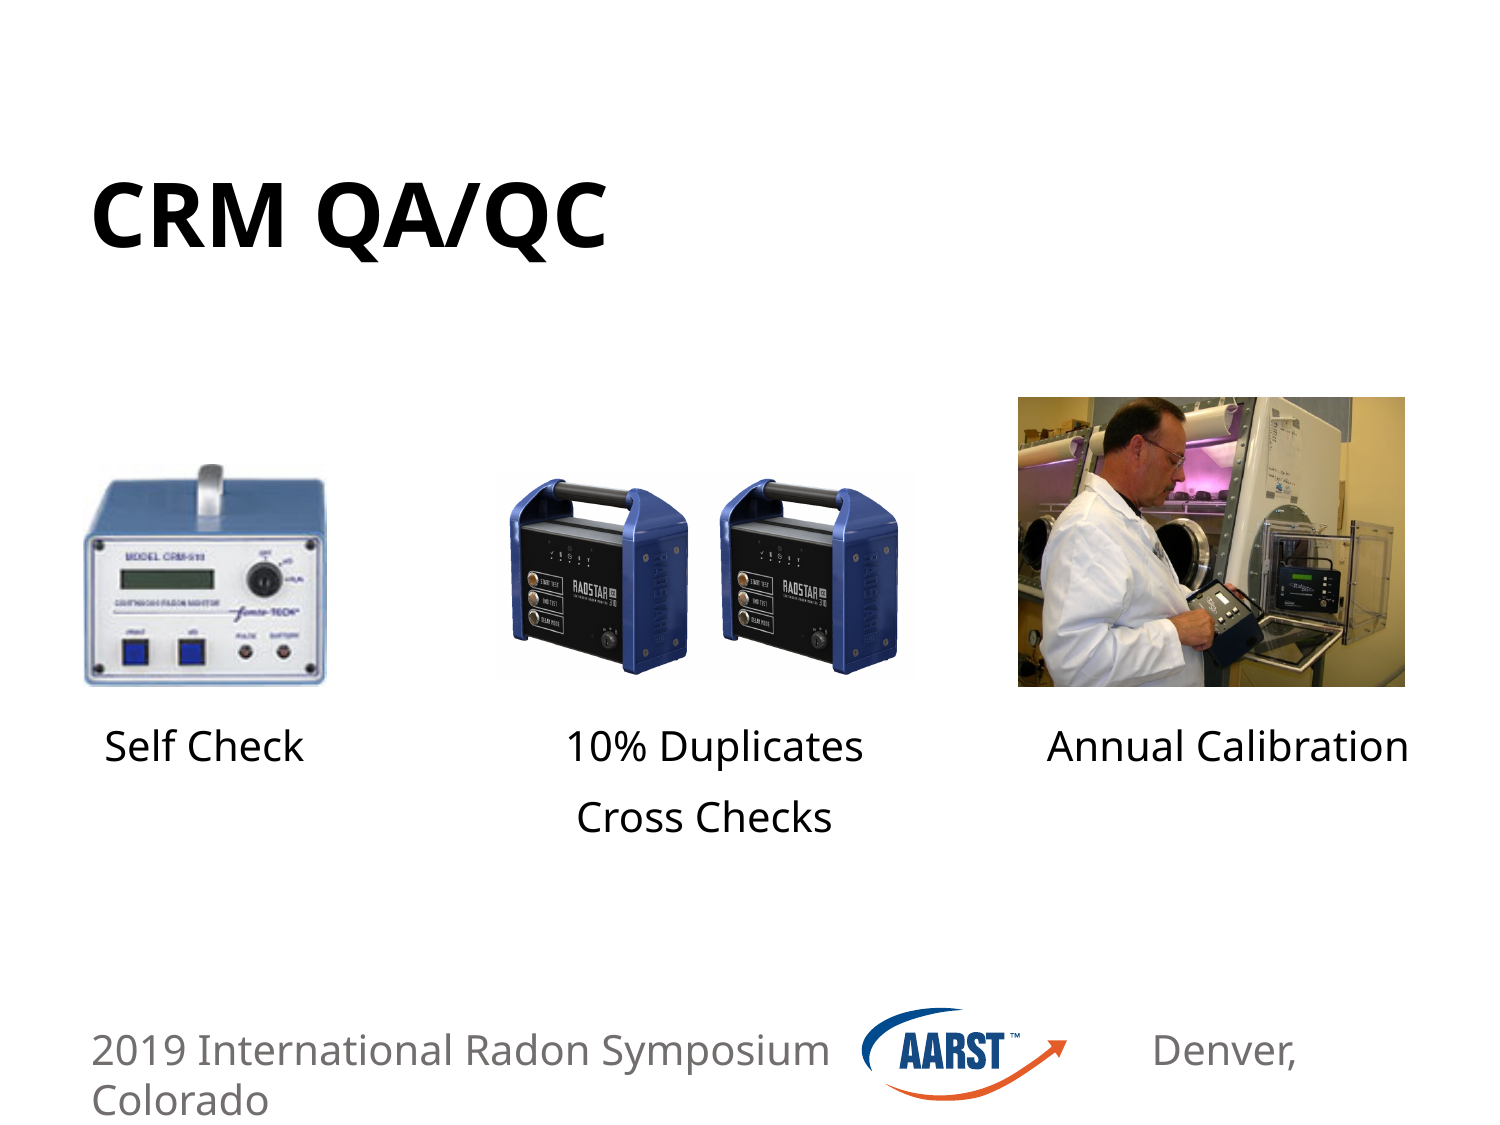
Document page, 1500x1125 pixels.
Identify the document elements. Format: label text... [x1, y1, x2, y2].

picture [496, 469, 917, 682]
picture [1018, 397, 1405, 688]
text_box Self Check 10% Duplicates Annual Calibration Cross Checks [35, 712, 1438, 849]
picture [82, 464, 327, 688]
text_box CRM QA/QC [74, 105, 1425, 266]
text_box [75, 912, 1491, 1125]
